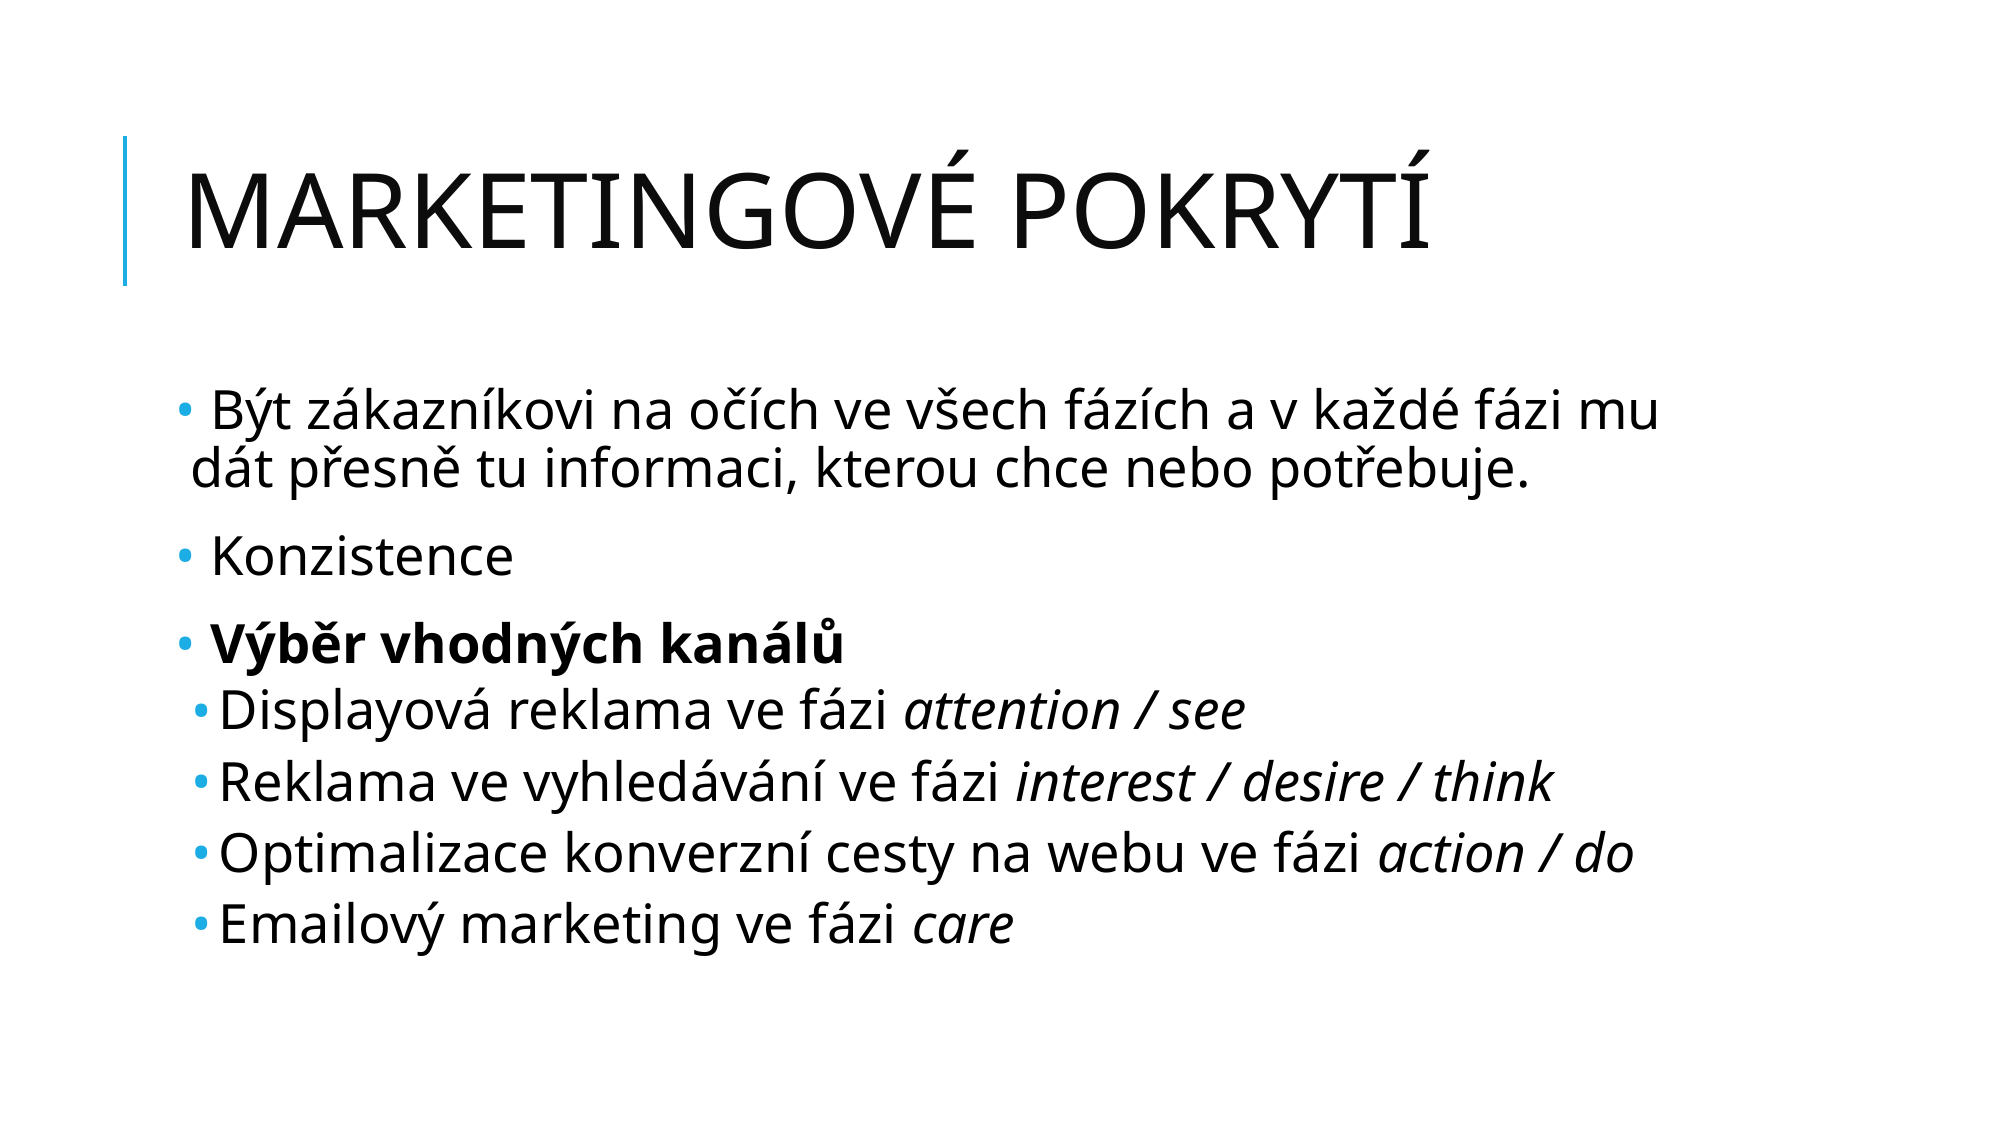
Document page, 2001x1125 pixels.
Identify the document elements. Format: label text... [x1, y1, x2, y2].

title MARKETINGOVÉ POKRYTÍ [168, 96, 1763, 342]
list Být zákazníkovi na očích ve všech fázích a v každé fázi mu dát přesně tu informaci, kterou chce nebo potřebuje. Konzistence Výběr vhodných kanálů Displayová reklama ve fázi attention / see Reklama ve vyhledávání ve fázi interest / desire / think Optimalizace konverzní cesty na webu ve fázi action / do Emailový marketing ve fázi care [168, 375, 1763, 1069]
